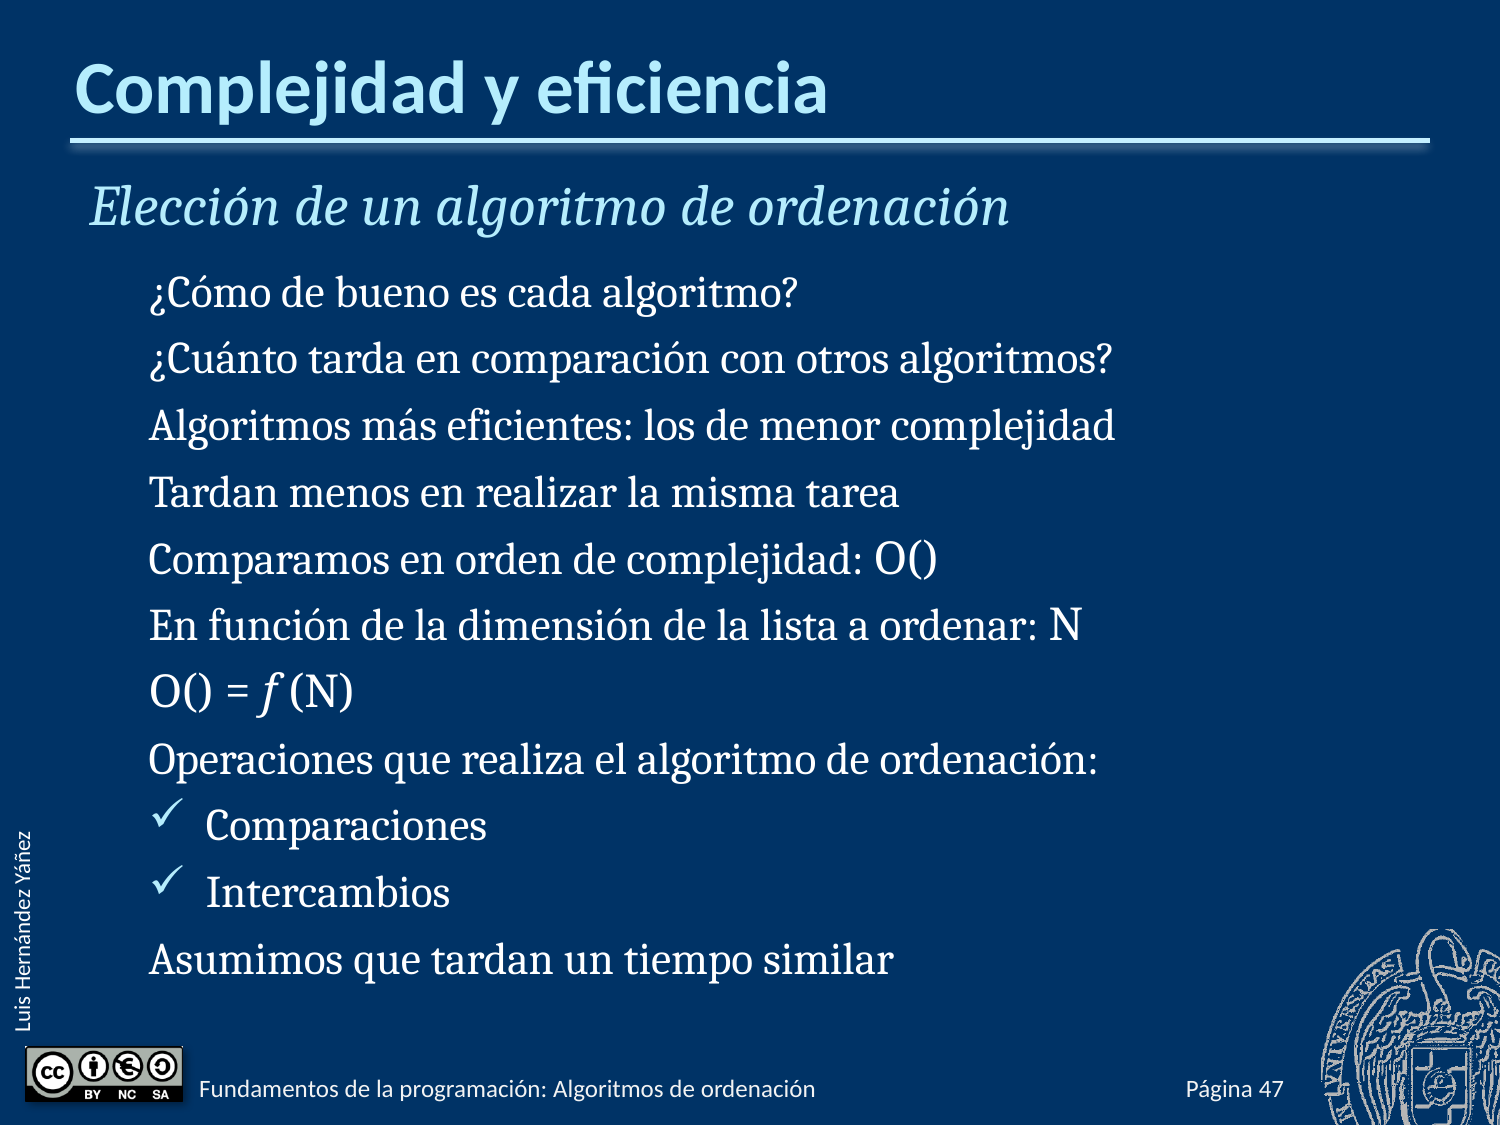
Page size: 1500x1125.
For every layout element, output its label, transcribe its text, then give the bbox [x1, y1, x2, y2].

picture [1321, 929, 1500, 1125]
title Complejidad y eficiencia [75, 46, 1425, 129]
picture [25, 1046, 183, 1102]
slide_number Página 695 [1136, 1042, 1285, 1103]
footer Fundamentos de la programación: Algoritmos de ordenación [199, 1042, 1114, 1103]
list Elección de un algoritmo de ordenación ¿Cómo de bueno es cada algoritmo? ¿Cuánto tarda en comparación con otros algoritmos? Algoritmos más eficientes: los de menor complejidad Tardan menos en realizar la misma tarea Comparamos en orden de complejidad: O() En función de la dimensión de la lista a ordenar: N O() = f (N) Operaciones que realiza el algoritmo de ordenación: Comparaciones Intercambios Asumimos que tardan un tiempo similar [75, 160, 1447, 1000]
